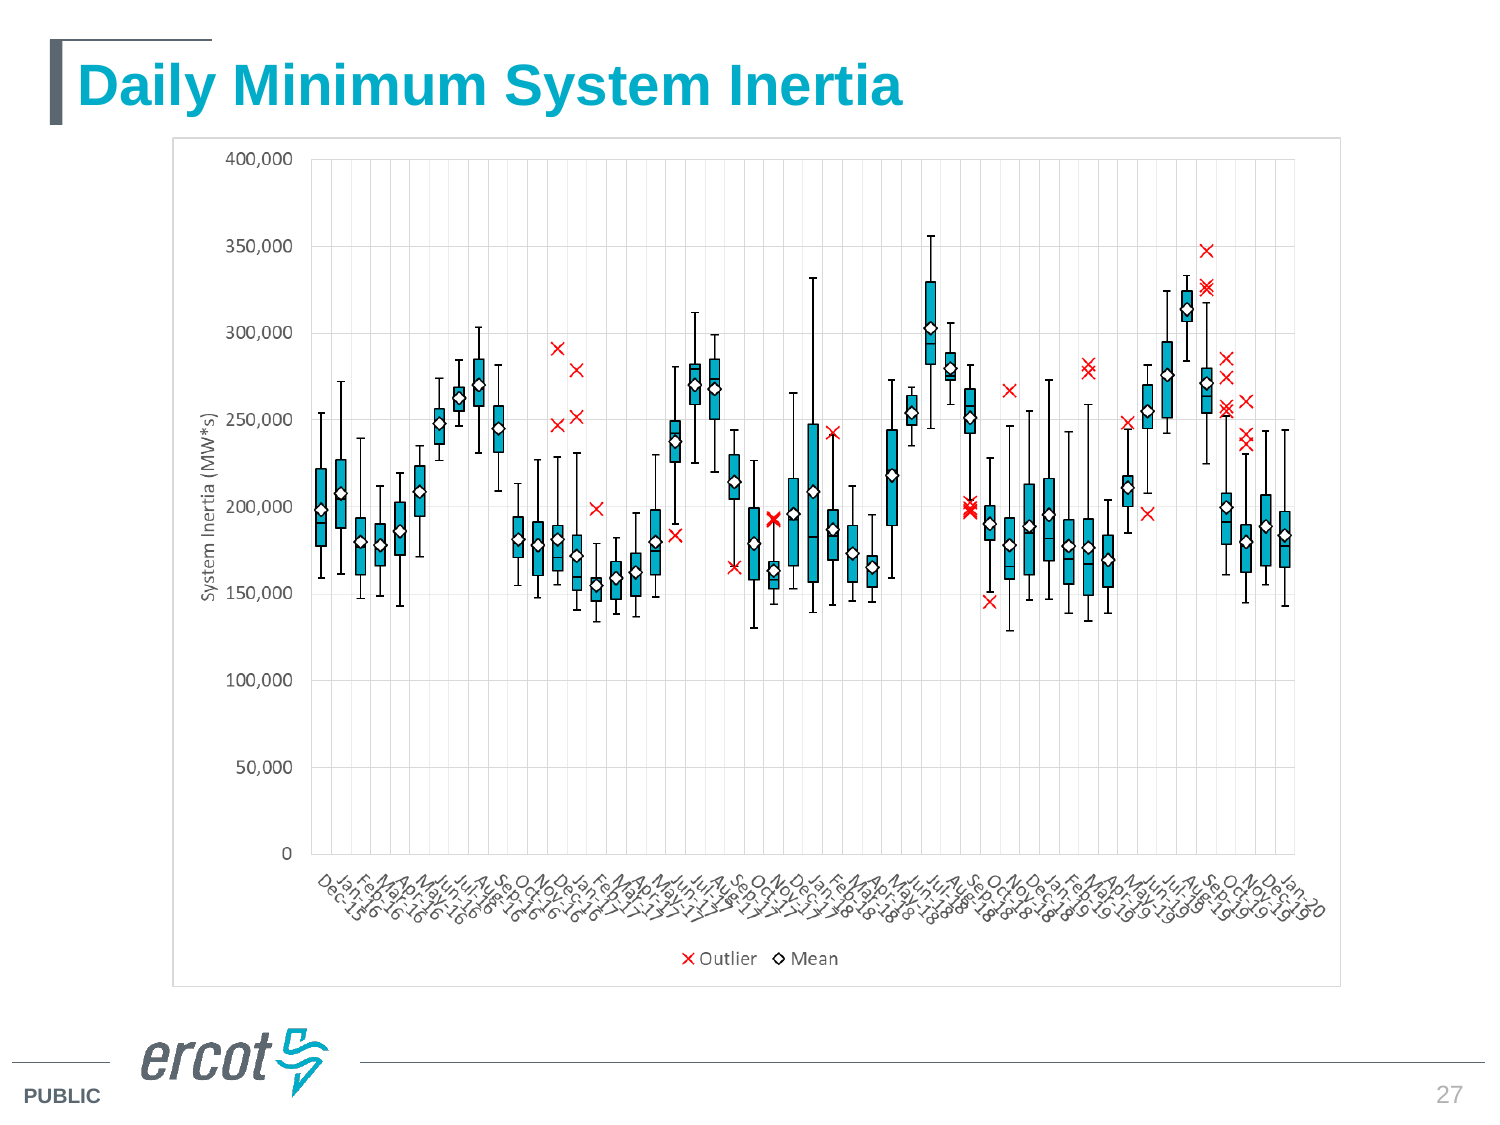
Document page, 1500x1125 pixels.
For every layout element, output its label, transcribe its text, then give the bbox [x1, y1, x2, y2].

picture [137, 1024, 332, 1100]
picture [171, 137, 1341, 987]
title Daily Minimum System Inertia [62, 39, 1450, 125]
slide_number 27 [1412, 1076, 1488, 1112]
